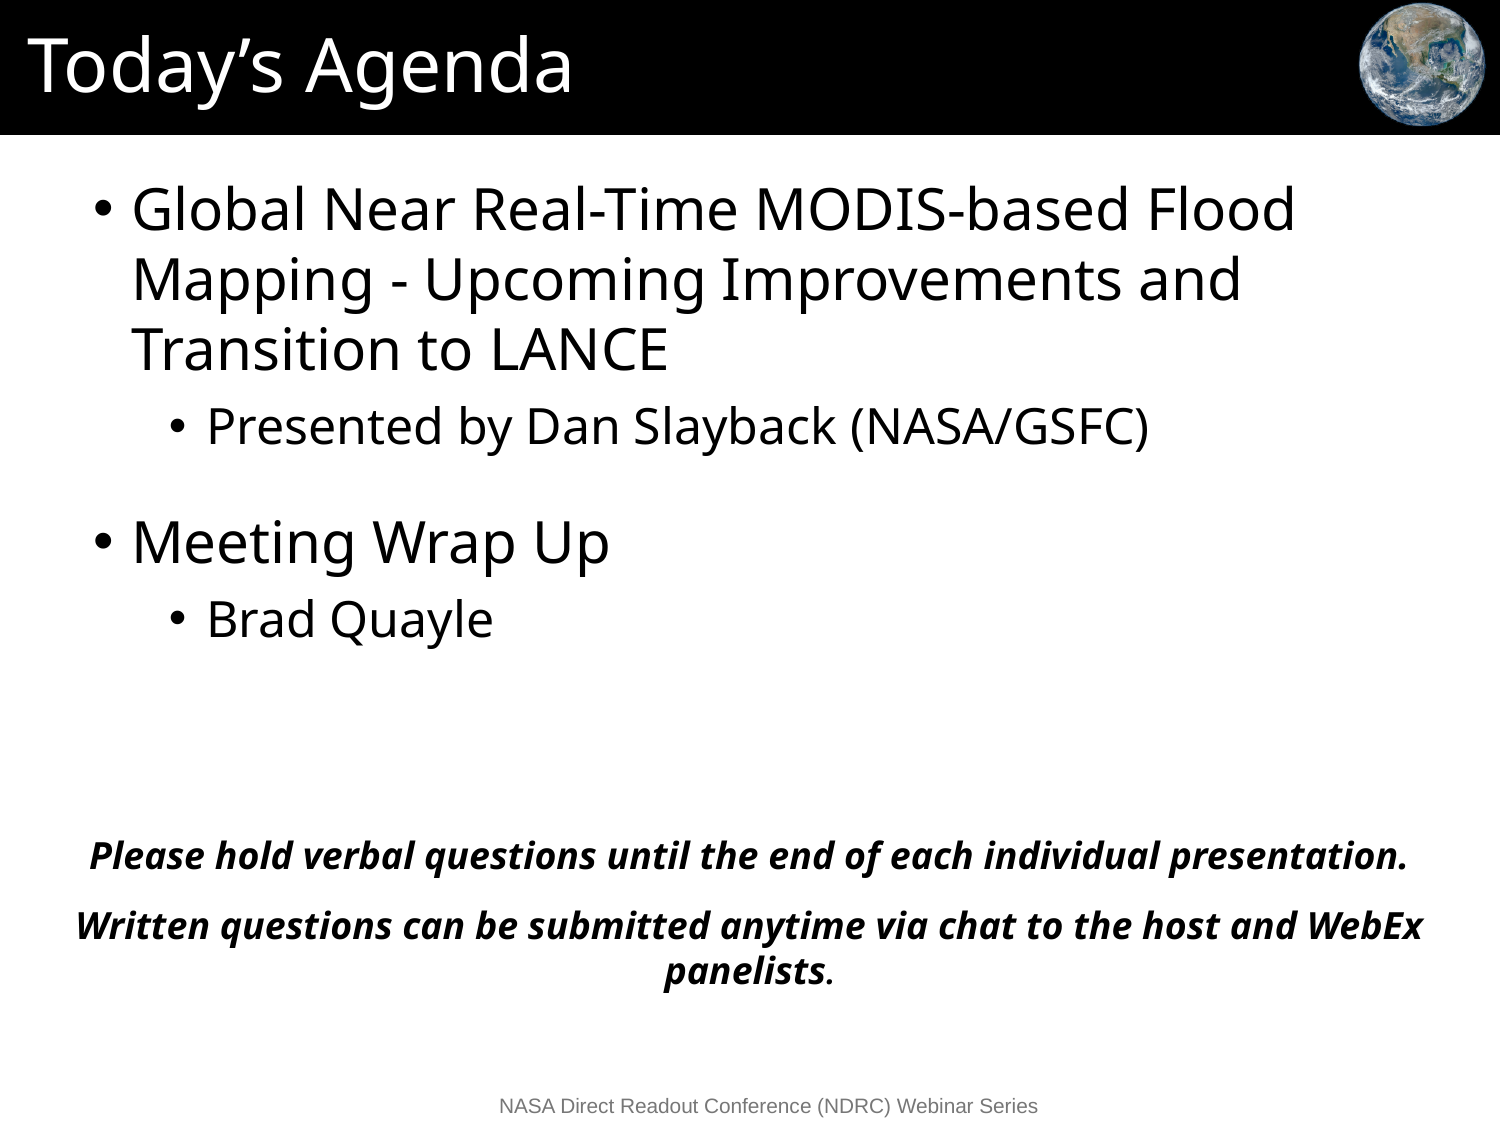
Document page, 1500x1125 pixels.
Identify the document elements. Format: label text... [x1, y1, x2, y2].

picture [1350, 0, 1494, 135]
text_box Please hold verbal questions until the end of each individual presentation. Written questions can be submitted anytime via chat to the host and WebEx panelists. [50, 825, 1450, 1000]
footer NASA Direct Readout Conference (NDRC) Webinar Series [174, 1084, 1363, 1125]
text_box Global Near Real-Time MODIS-based Flood Mapping - Upcoming Improvements and Transition to LANCE Presented by Dan Slayback (NASA/GSFC) Meeting Wrap Up Brad Quayle [79, 164, 1450, 738]
title Today’s Agenda [12, 12, 1313, 113]
